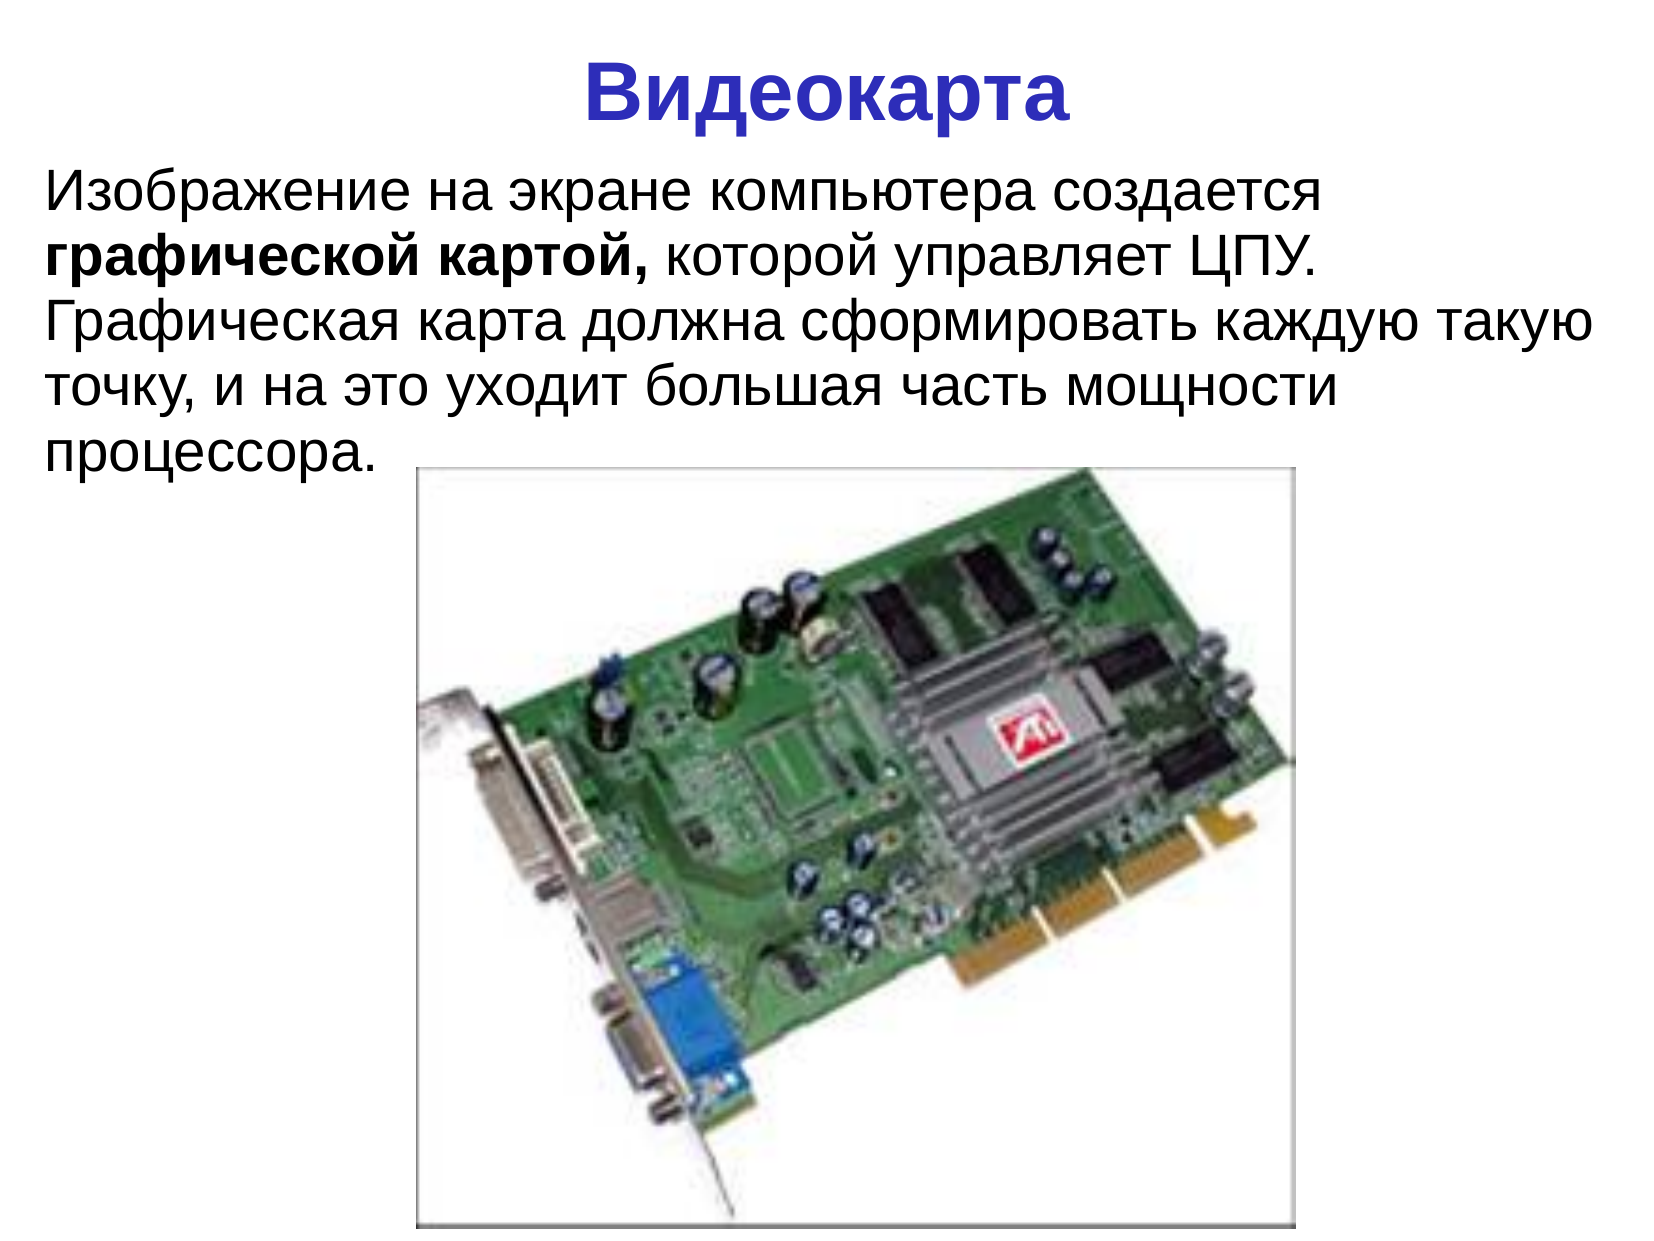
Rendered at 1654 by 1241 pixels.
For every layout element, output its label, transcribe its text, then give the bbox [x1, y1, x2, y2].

picture [416, 467, 1296, 1229]
text_box Изображение на экране компьютера создается графической картой, которой управляет ЦПУ. Графическая карта должна сформировать каждую такую точку, и на это уходит большая часть мощности процессора. [29, 151, 1612, 492]
text_box Видеокарта [0, 34, 1654, 152]
